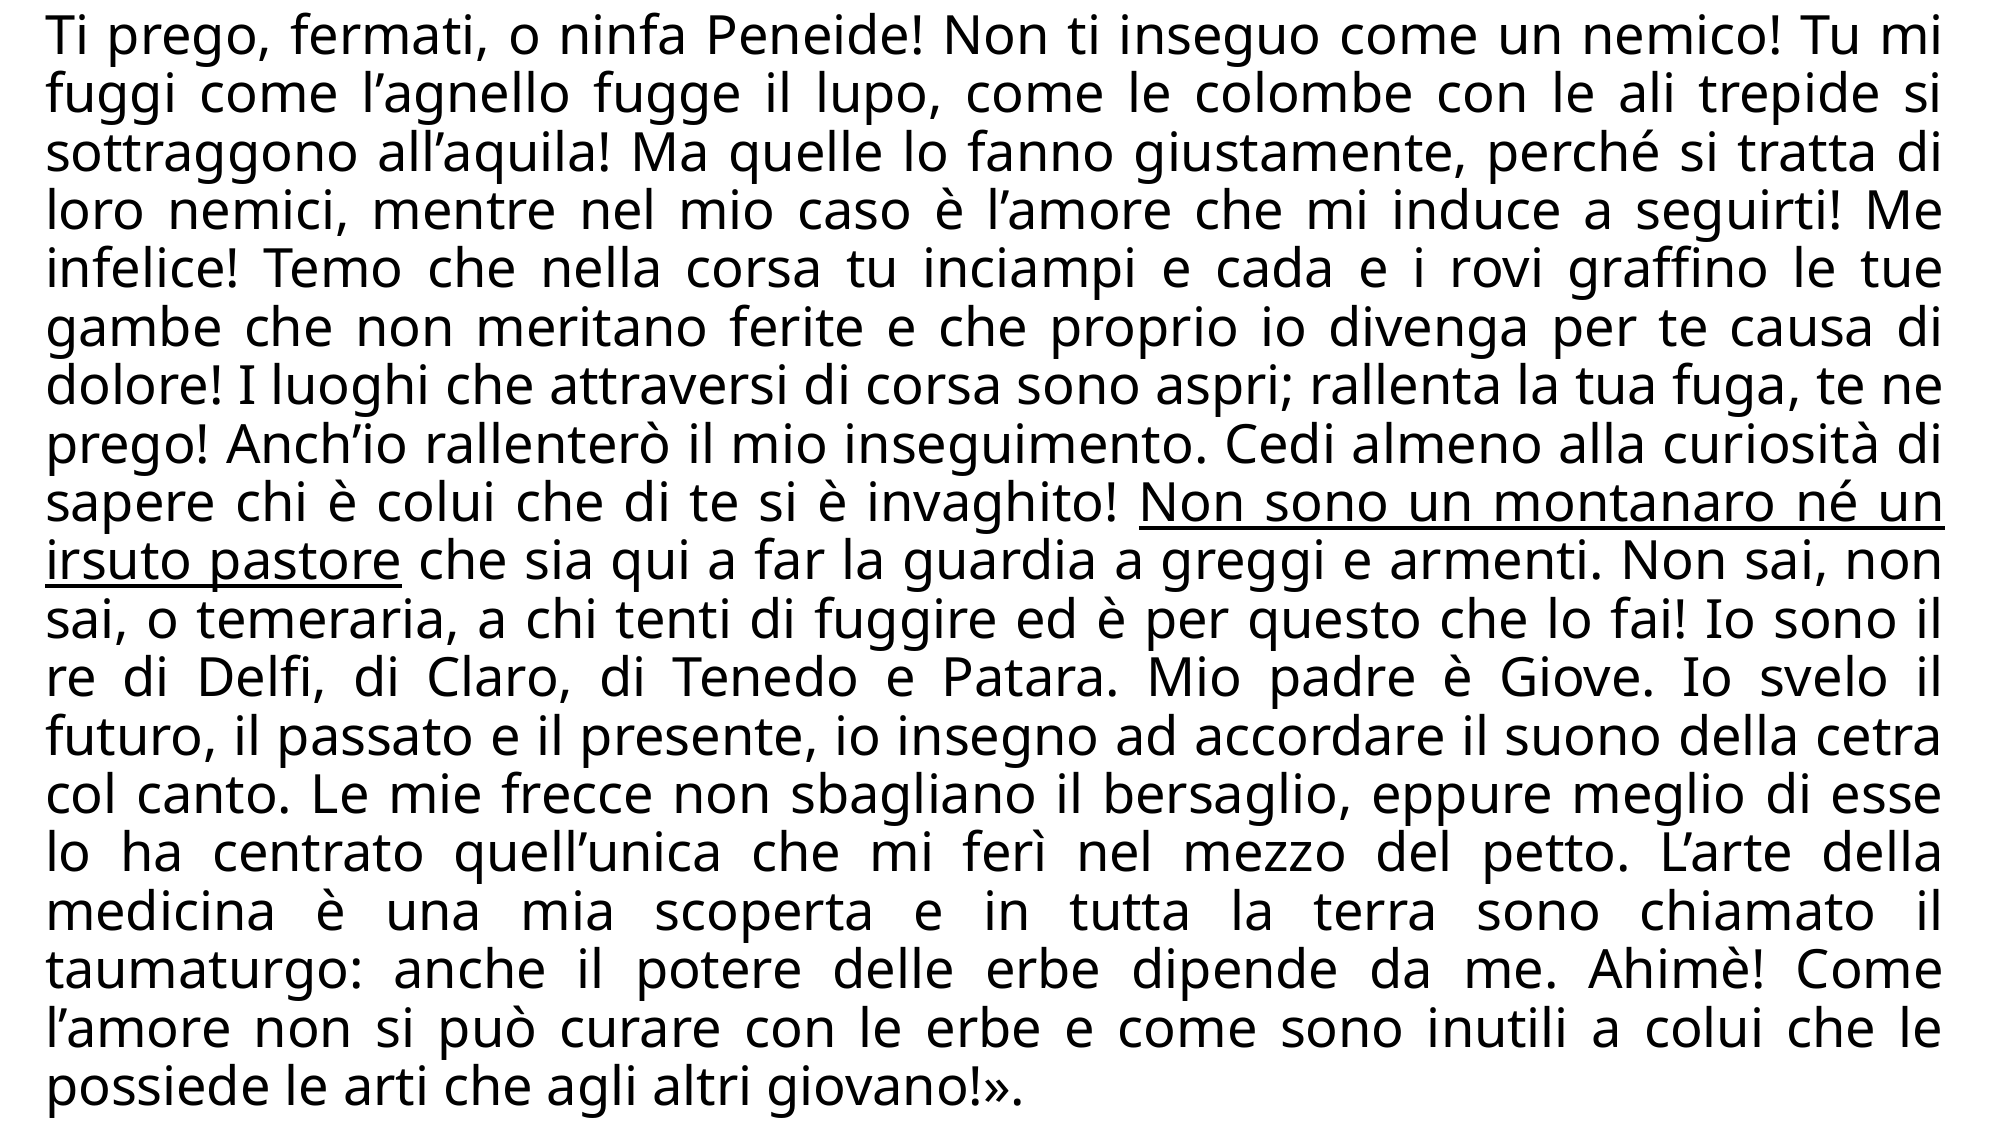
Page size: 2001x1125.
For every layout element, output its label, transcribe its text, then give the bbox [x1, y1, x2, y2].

list Ti prego, fermati, o ninfa Peneide! Non ti inseguo come un nemico! Tu mi fuggi come l’agnello fugge il lupo, come le colombe con le ali trepide si sottraggono all’aquila! Ma quelle lo fanno giustamente, perché si tratta di loro nemici, mentre nel mio caso è l’amore che mi induce a seguirti! Me infelice! Temo che nella corsa tu inciampi e cada e i rovi graffino le tue gambe che non meritano ferite e che proprio io divenga per te causa di dolore! I luoghi che attraversi di corsa sono aspri; rallenta la tua fuga, te ne prego! Anch’io rallenterò il mio inseguimento. Cedi almeno alla curiosità di sapere chi è colui che di te si è invaghito! Non sono un montanaro né un irsuto pastore che sia qui a far la guardia a greggi e armenti. Non sai, non sai, o temeraria, a chi tenti di fuggire ed è per questo che lo fai! Io sono il re di Delfi, di Claro, di Tenedo e Patara. Mio padre è Giove. Io svelo il futuro, il passato e il presente, io insegno ad accordare il suono della cetra col canto. Le mie frecce non sbagliano il bersaglio, eppure meglio di esse lo ha centrato quell’unica che mi ferì nel mezzo del petto. L’arte della medicina è una mia scoperta e in tutta la terra sono chiamato il taumaturgo: anche il potere delle erbe dipende da me. Ahimè! Come l’amore non si può curare con le erbe e come sono inutili a colui che le possiede le arti che agli altri giovano!». [30, 0, 1960, 1125]
